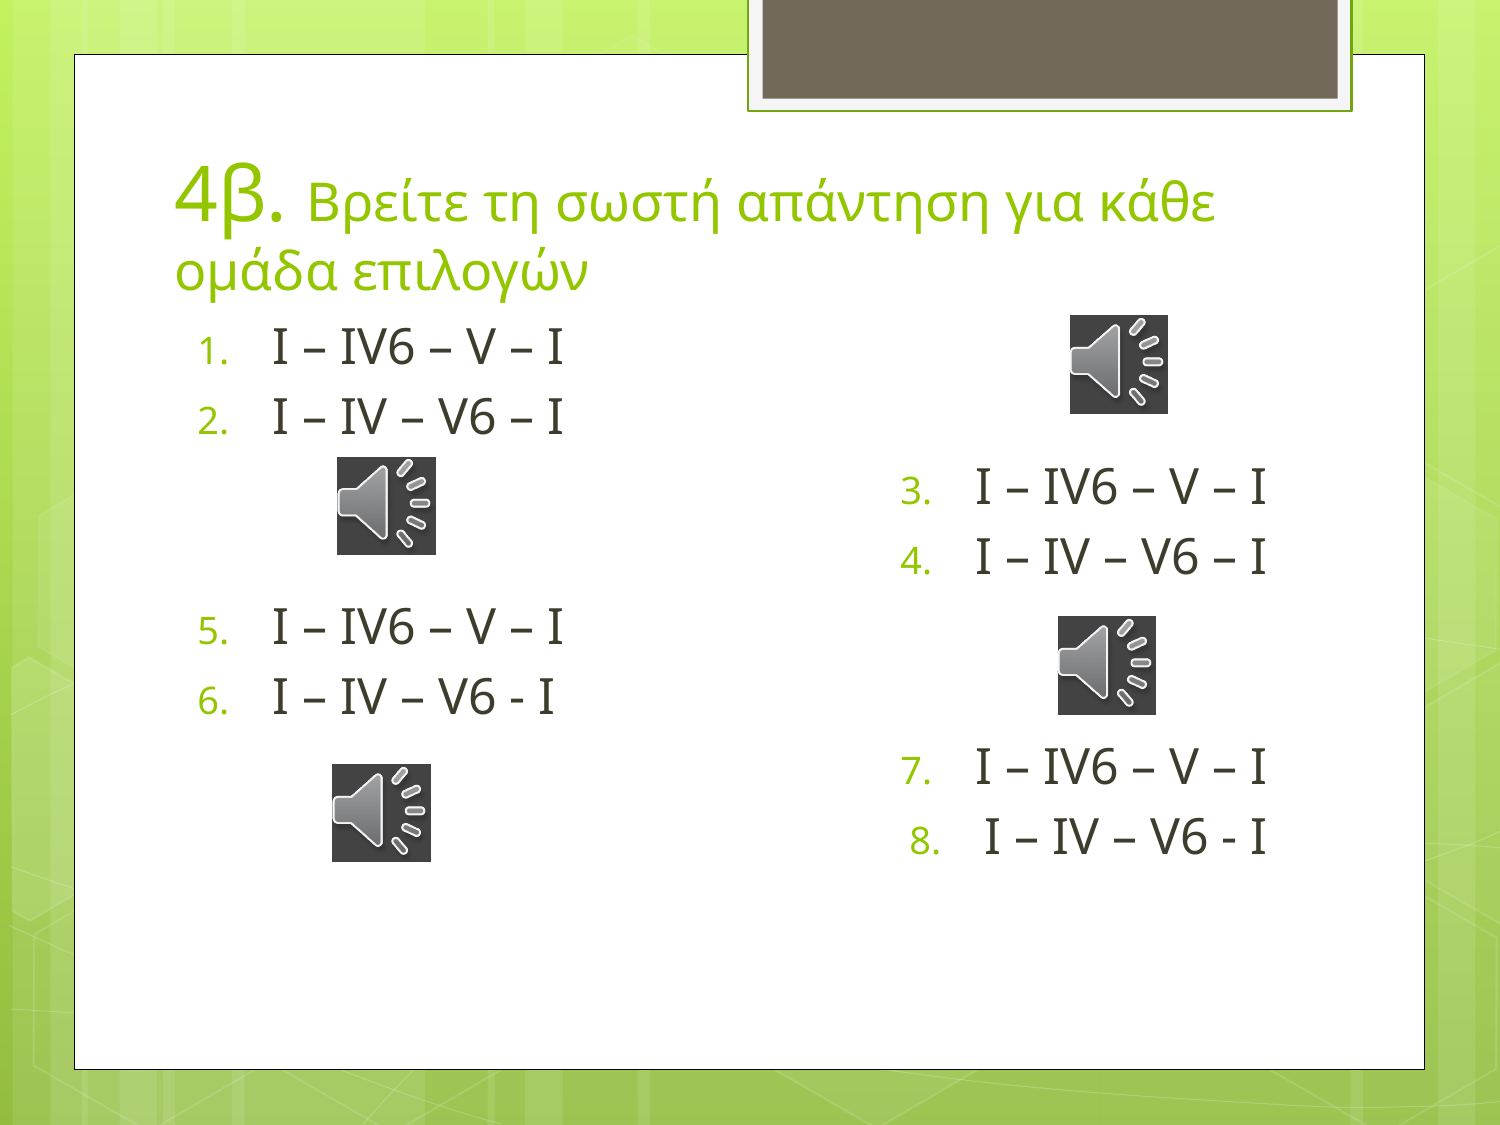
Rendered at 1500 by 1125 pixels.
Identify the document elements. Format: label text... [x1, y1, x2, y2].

list I – IV6 – V – I I – IV – V6 – I I – IV6 – V – I I – IV – V6 – I I – IV6 – V – I I – IV – V6 - I I – IV6 – V – I I – IV – V6 - I [171, 306, 1283, 938]
picture [1068, 314, 1170, 415]
picture [331, 763, 432, 864]
title 4β. Βρείτε τη σωστή απάντηση για κάθε ομάδα επιλογών [159, 137, 1312, 309]
picture [1056, 615, 1158, 716]
picture [336, 455, 437, 557]
